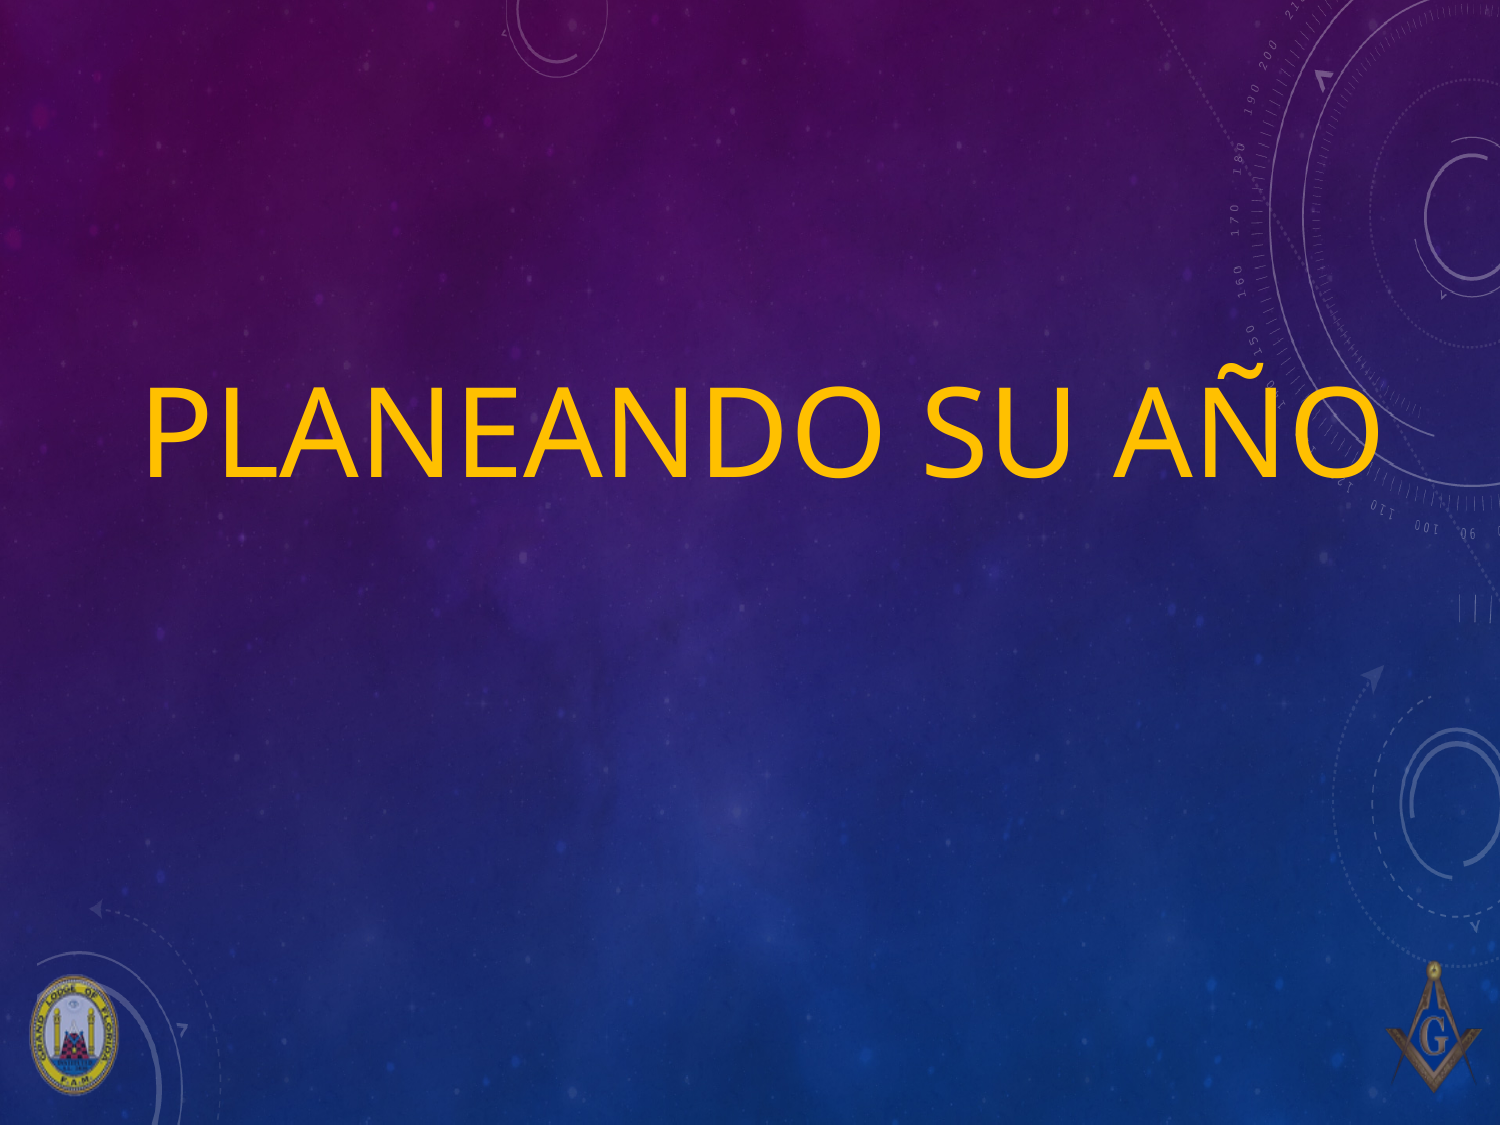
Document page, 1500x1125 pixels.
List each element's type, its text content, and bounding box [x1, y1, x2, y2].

title PLANEANDO SU AÑO [50, 112, 1475, 743]
picture [0, 0, 1500, 1125]
